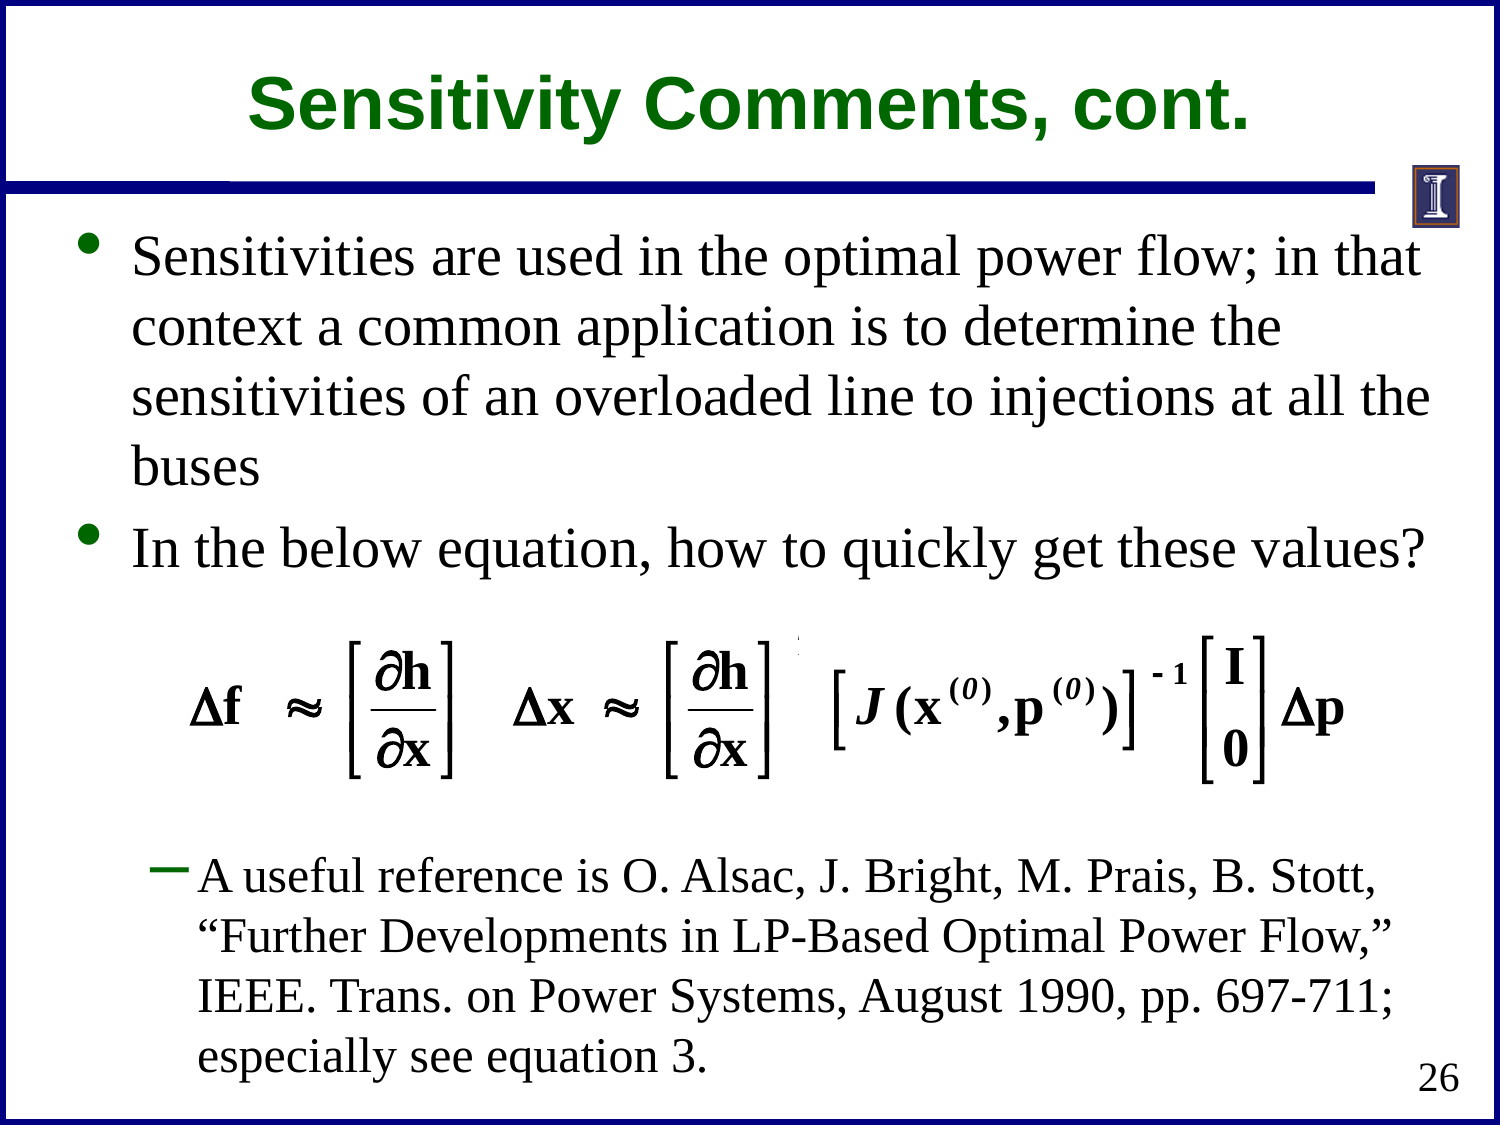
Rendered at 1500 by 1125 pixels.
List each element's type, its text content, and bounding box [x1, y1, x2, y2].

picture [1412, 165, 1460, 210]
title Sensitivity Comments, cont. [112, 37, 1388, 163]
slide_number 26 [1162, 1037, 1476, 1113]
list Sensitivities are used in the optimal power flow; in that context a common application is to determine the sensitivities of an overloaded line to injections at all the buses In the below equation, how to quickly get these values? A useful reference is O. Alsac, J. Bright, M. Prais, B. Stott, “Further Developments in LP-Based Optimal Power Flow,” IEEE. Trans. on Power Systems, August 1990, pp. 697-711; especially see equation 3. [60, 210, 1461, 425]
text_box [186, 625, 1351, 788]
